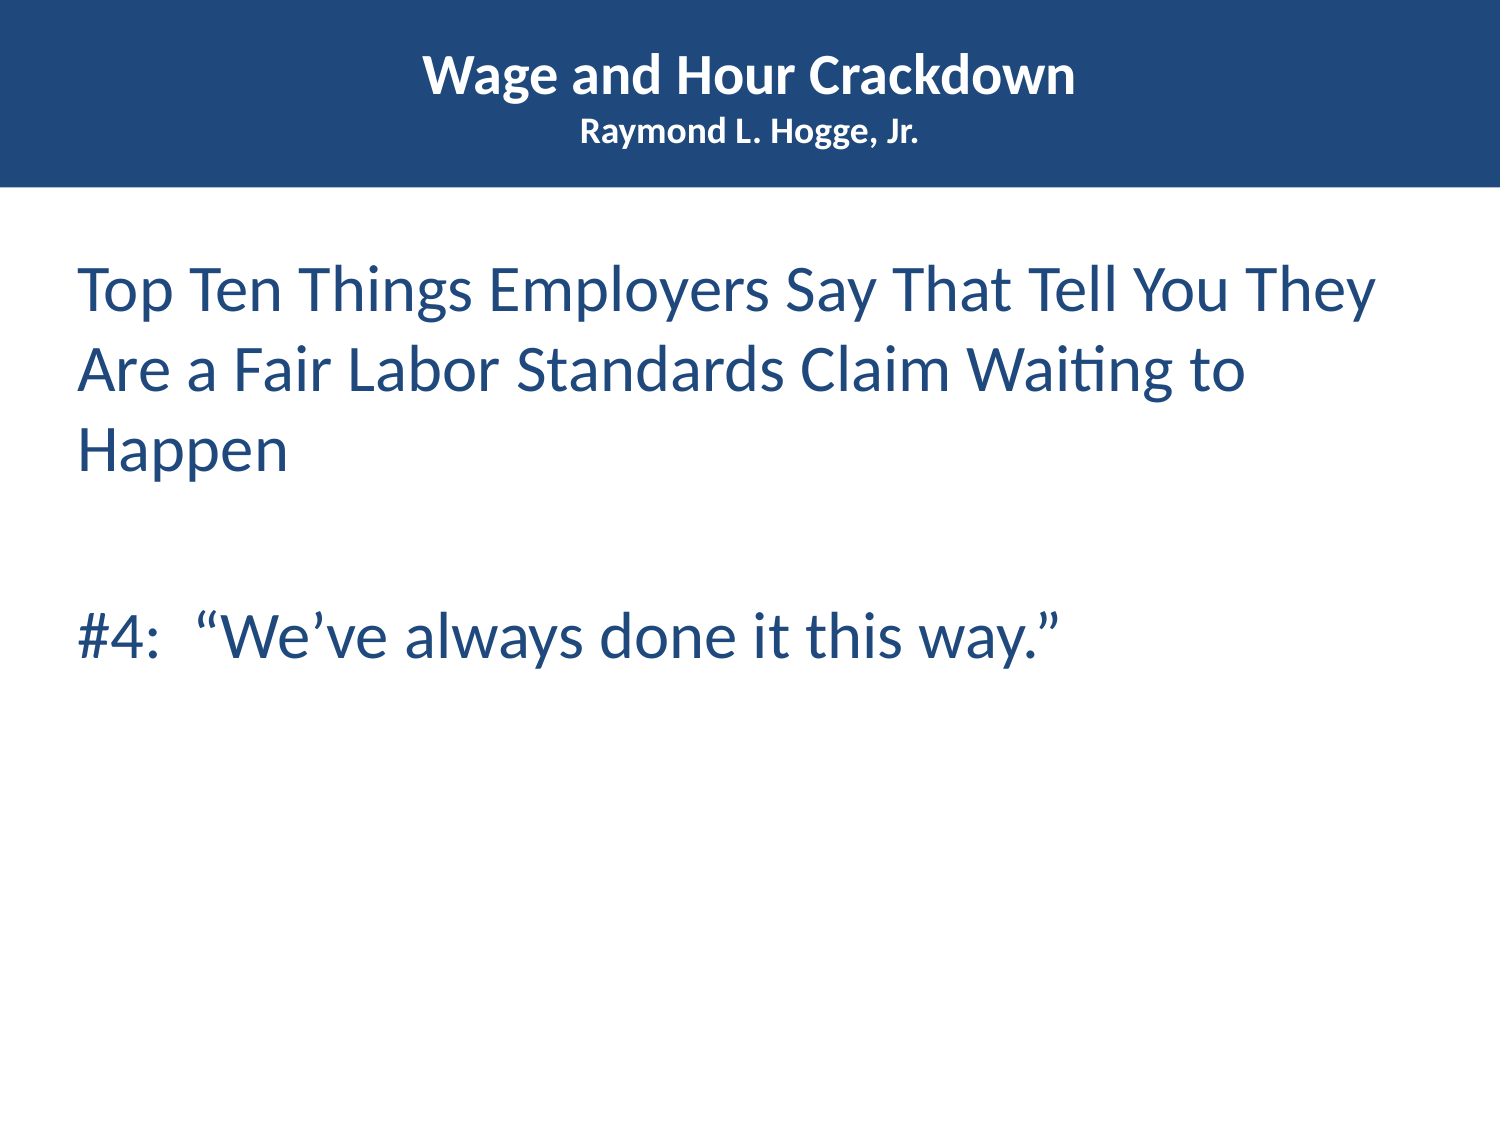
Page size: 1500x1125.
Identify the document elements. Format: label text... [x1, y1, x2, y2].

subtitle Top Ten Things Employers Say That Tell You They Are a Fair Labor Standards Claim Waiting to Happen #4: “We’ve always done it this way.” [62, 237, 1438, 1075]
title Wage and Hour Crackdown Raymond L. Hogge, Jr. [0, 0, 1500, 188]
